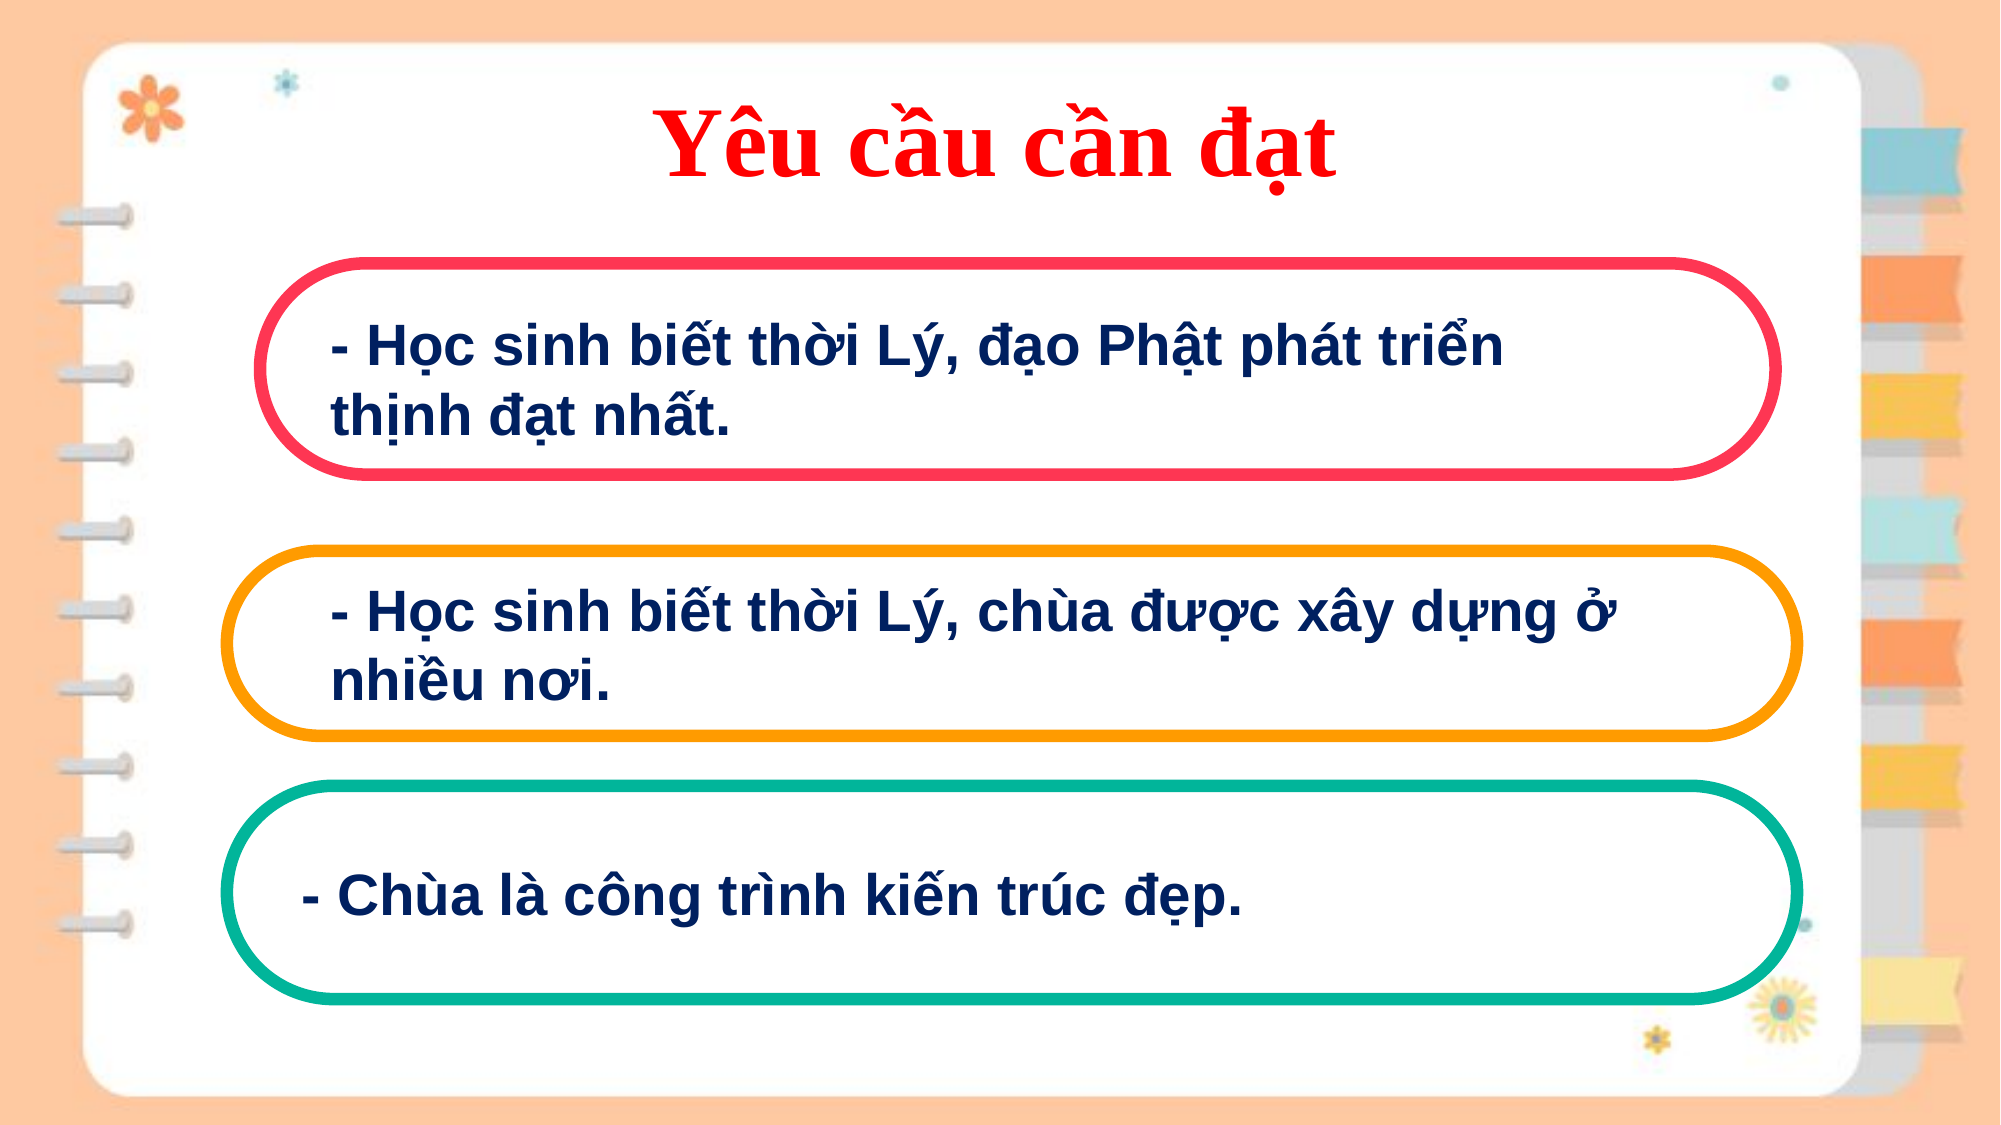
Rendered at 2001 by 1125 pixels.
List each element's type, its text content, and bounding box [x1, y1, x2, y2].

text_box [224, 783, 1800, 1002]
picture [0, 0, 2001, 1125]
text_box - Học sinh biết thời Lý, đạo Phật phát triển thịnh đạt nhất. [315, 299, 1627, 455]
text_box Yêu cầu cần đạt [630, 66, 1358, 207]
text_box [257, 261, 1778, 477]
text_box - Chùa là công trình kiến trúc đẹp. [286, 849, 1702, 935]
text_box - Học sinh biết thời Lý, chùa được xây dựng ở nhiều nơi. [315, 565, 1731, 720]
text_box [224, 548, 1800, 738]
